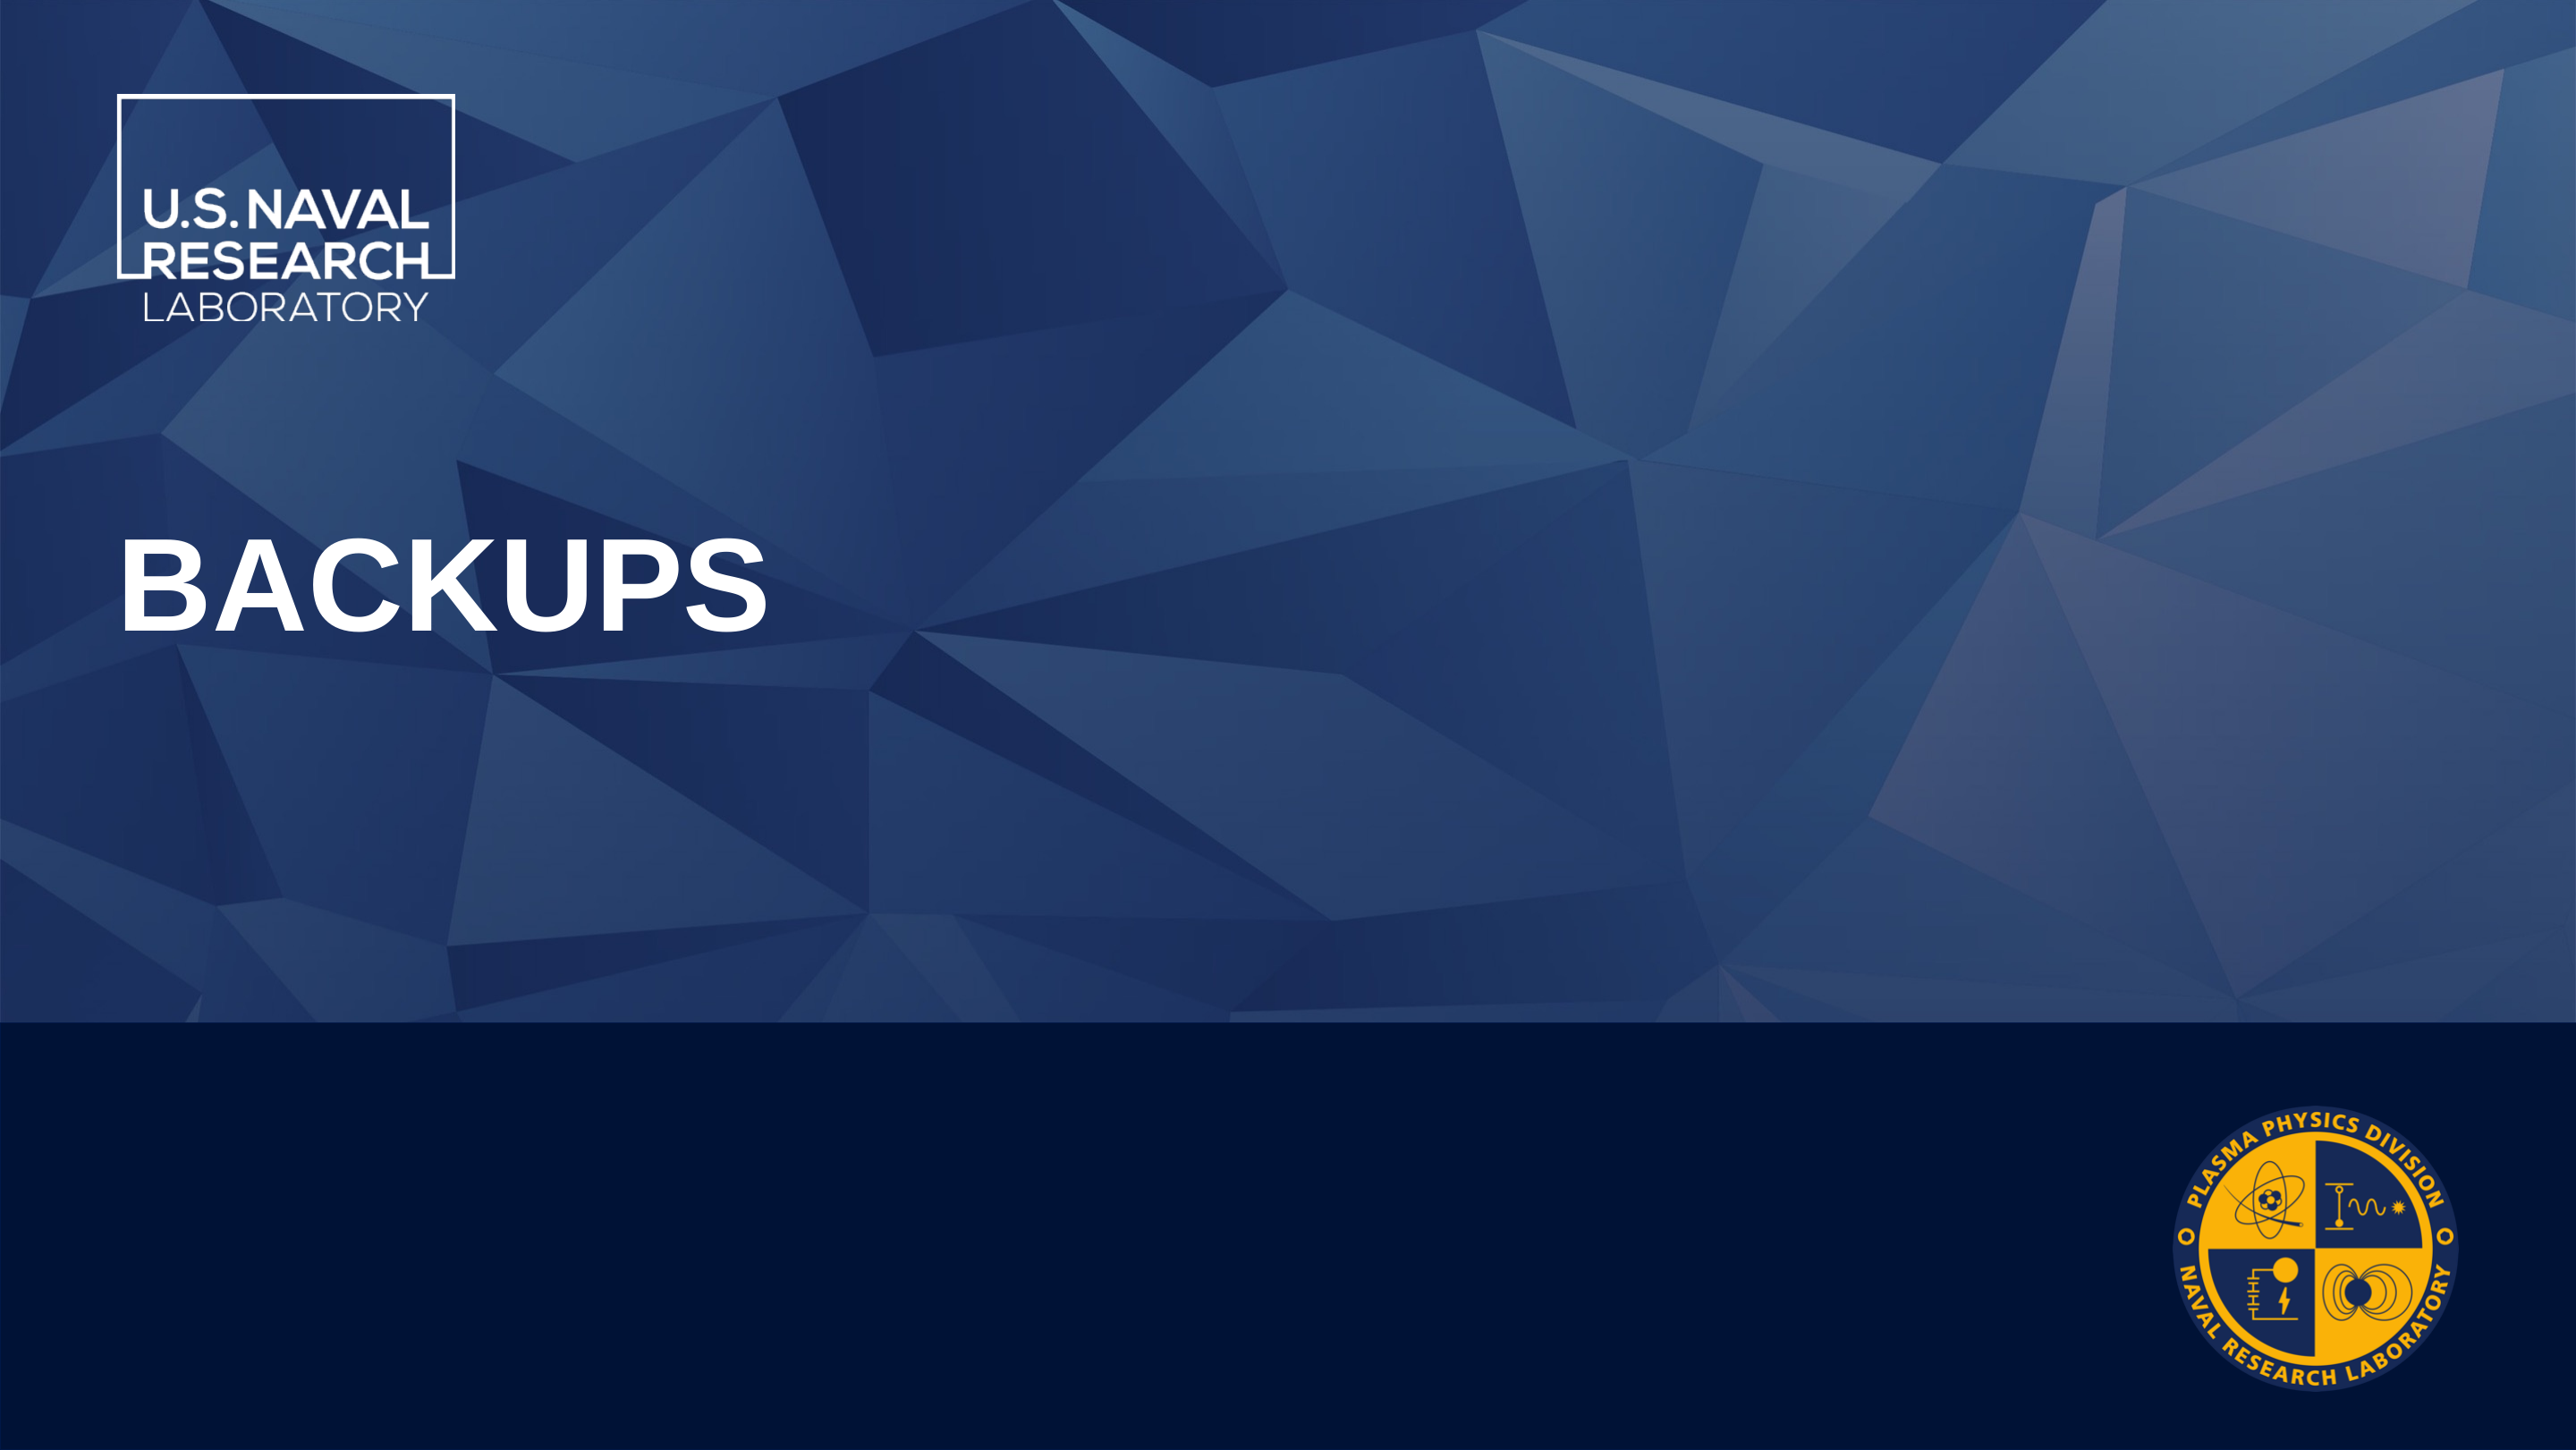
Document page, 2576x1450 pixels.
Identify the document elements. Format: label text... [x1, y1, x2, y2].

picture [0, 0, 2576, 1022]
title BACKUPS [116, 482, 2460, 995]
picture [2173, 1106, 2459, 1392]
